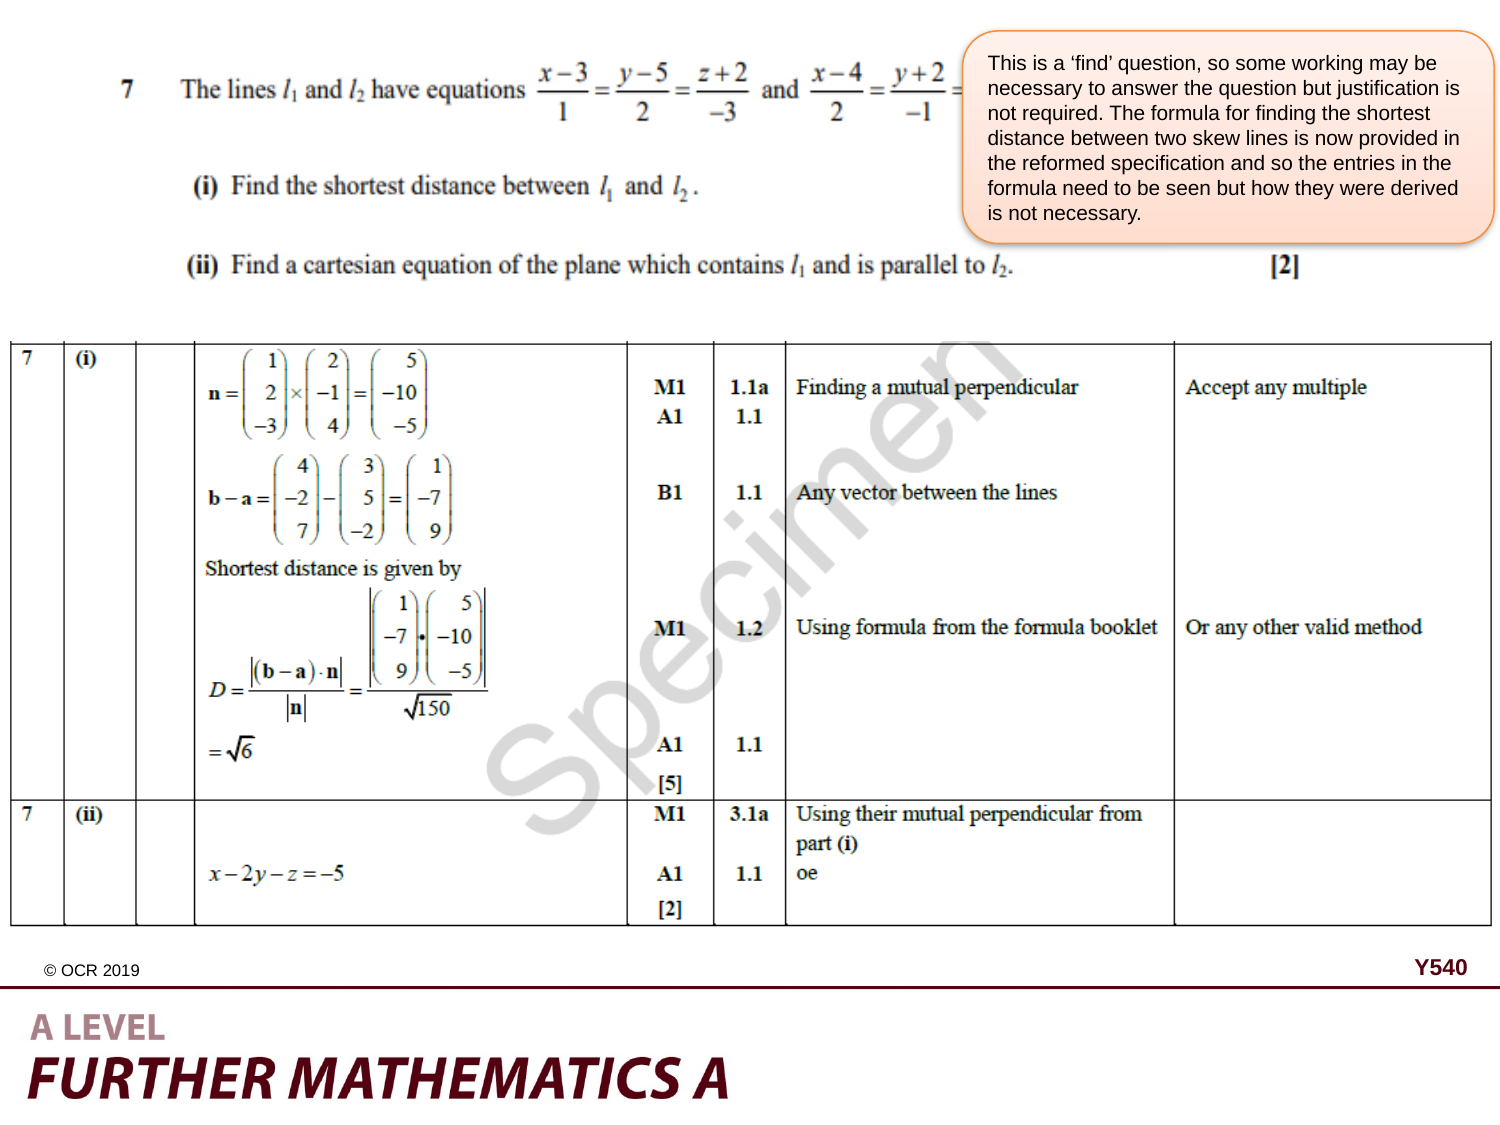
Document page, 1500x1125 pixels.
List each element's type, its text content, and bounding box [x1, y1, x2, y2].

picture [5, 341, 1496, 929]
picture [5, 42, 1412, 339]
picture [0, 986, 1500, 1123]
text_box This is a ‘find’ question, so some working may be necessary to answer the question but justification is not required. The formula for finding the shortest distance between two skew lines is now provided in the reformed specification and so the entries in the formula need to be seen but how they were derived is not necessary. [972, 30, 1495, 245]
